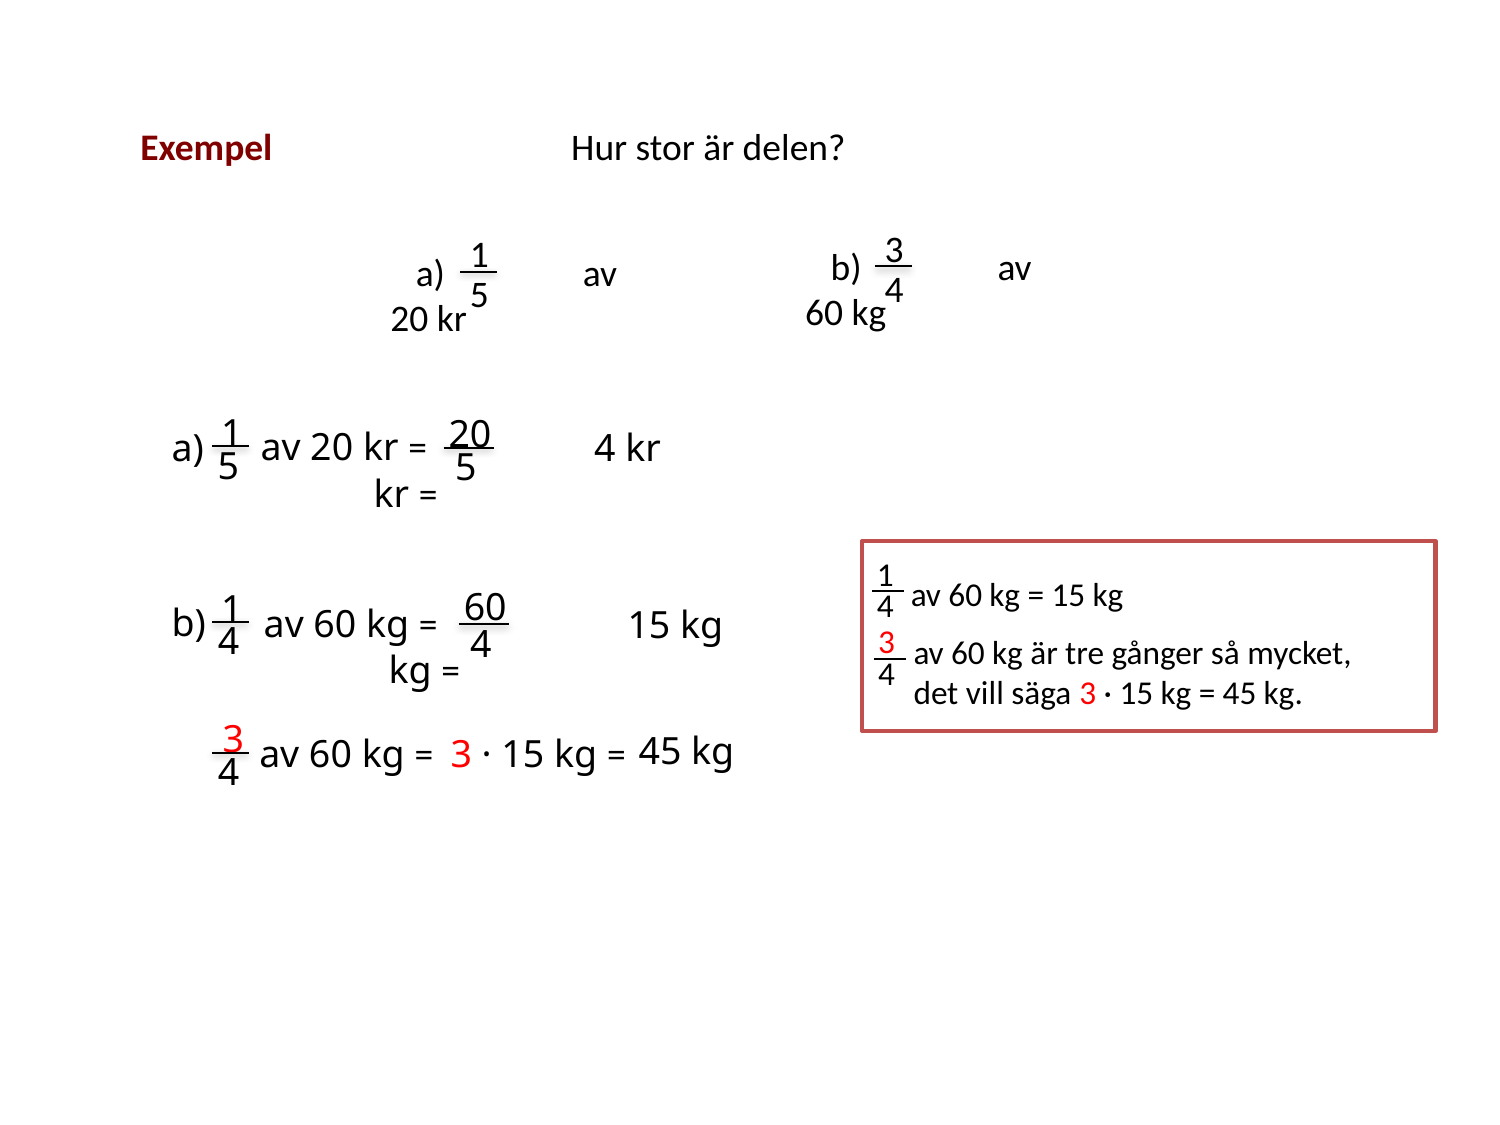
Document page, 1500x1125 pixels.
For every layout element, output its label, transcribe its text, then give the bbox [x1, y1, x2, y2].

text_box Hur stor är delen? [556, 115, 944, 176]
text_box Exempel [125, 115, 288, 176]
text_box 15 kg [628, 593, 758, 654]
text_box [358, 402, 608, 497]
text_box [375, 222, 669, 324]
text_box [127, 576, 370, 671]
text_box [861, 540, 1446, 744]
text_box 4 kr [613, 416, 700, 477]
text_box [373, 575, 623, 673]
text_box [790, 217, 1084, 319]
text_box 45 kg [594, 719, 769, 780]
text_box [127, 401, 359, 496]
text_box 3 · 15 kg = [406, 722, 656, 828]
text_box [127, 707, 476, 802]
